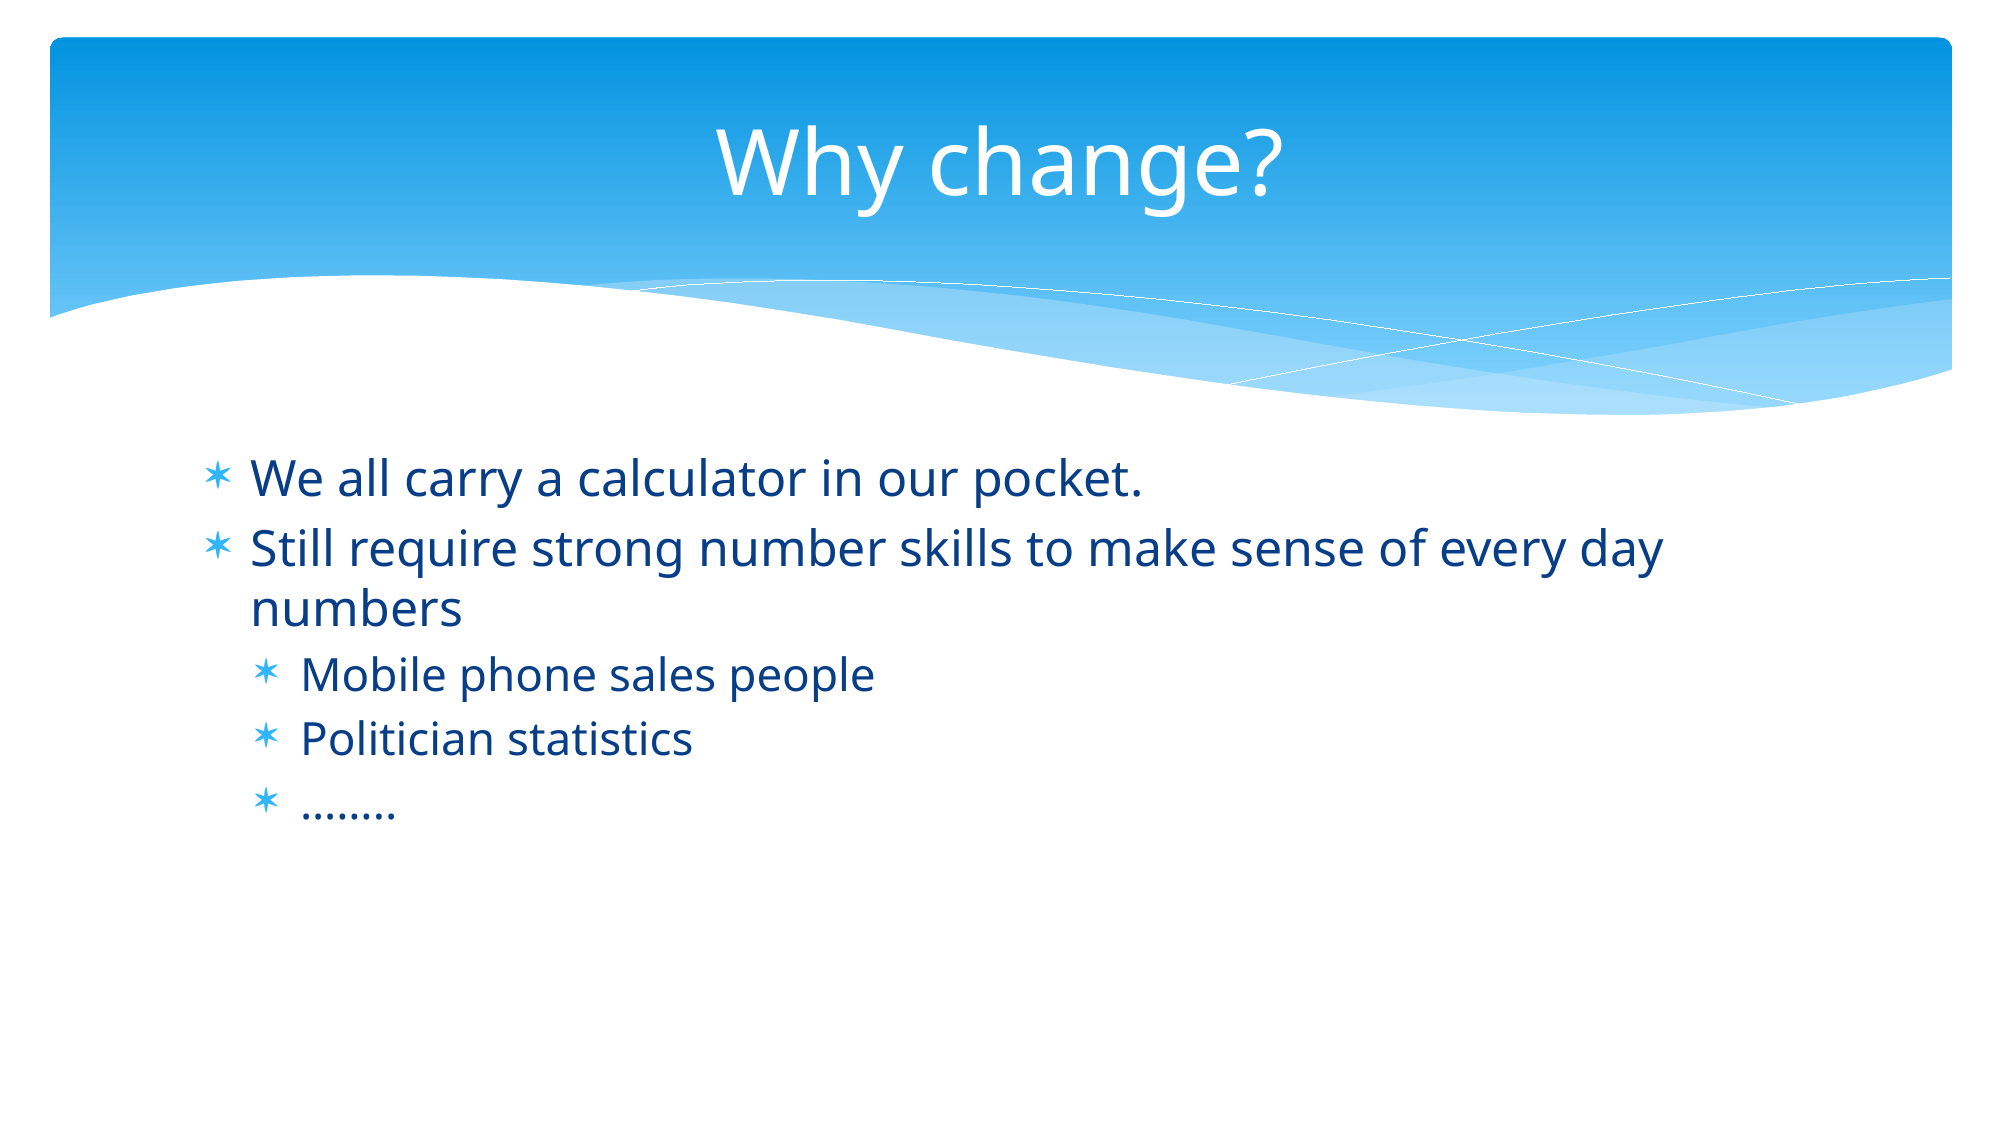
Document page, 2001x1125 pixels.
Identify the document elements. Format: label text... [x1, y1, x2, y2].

title Why change? [99, 55, 1900, 261]
list We all carry a calculator in our pocket. Still require strong number skills to make sense of every day numbers Mobile phone sales people Politician statistics …….. [190, 438, 1812, 1005]
